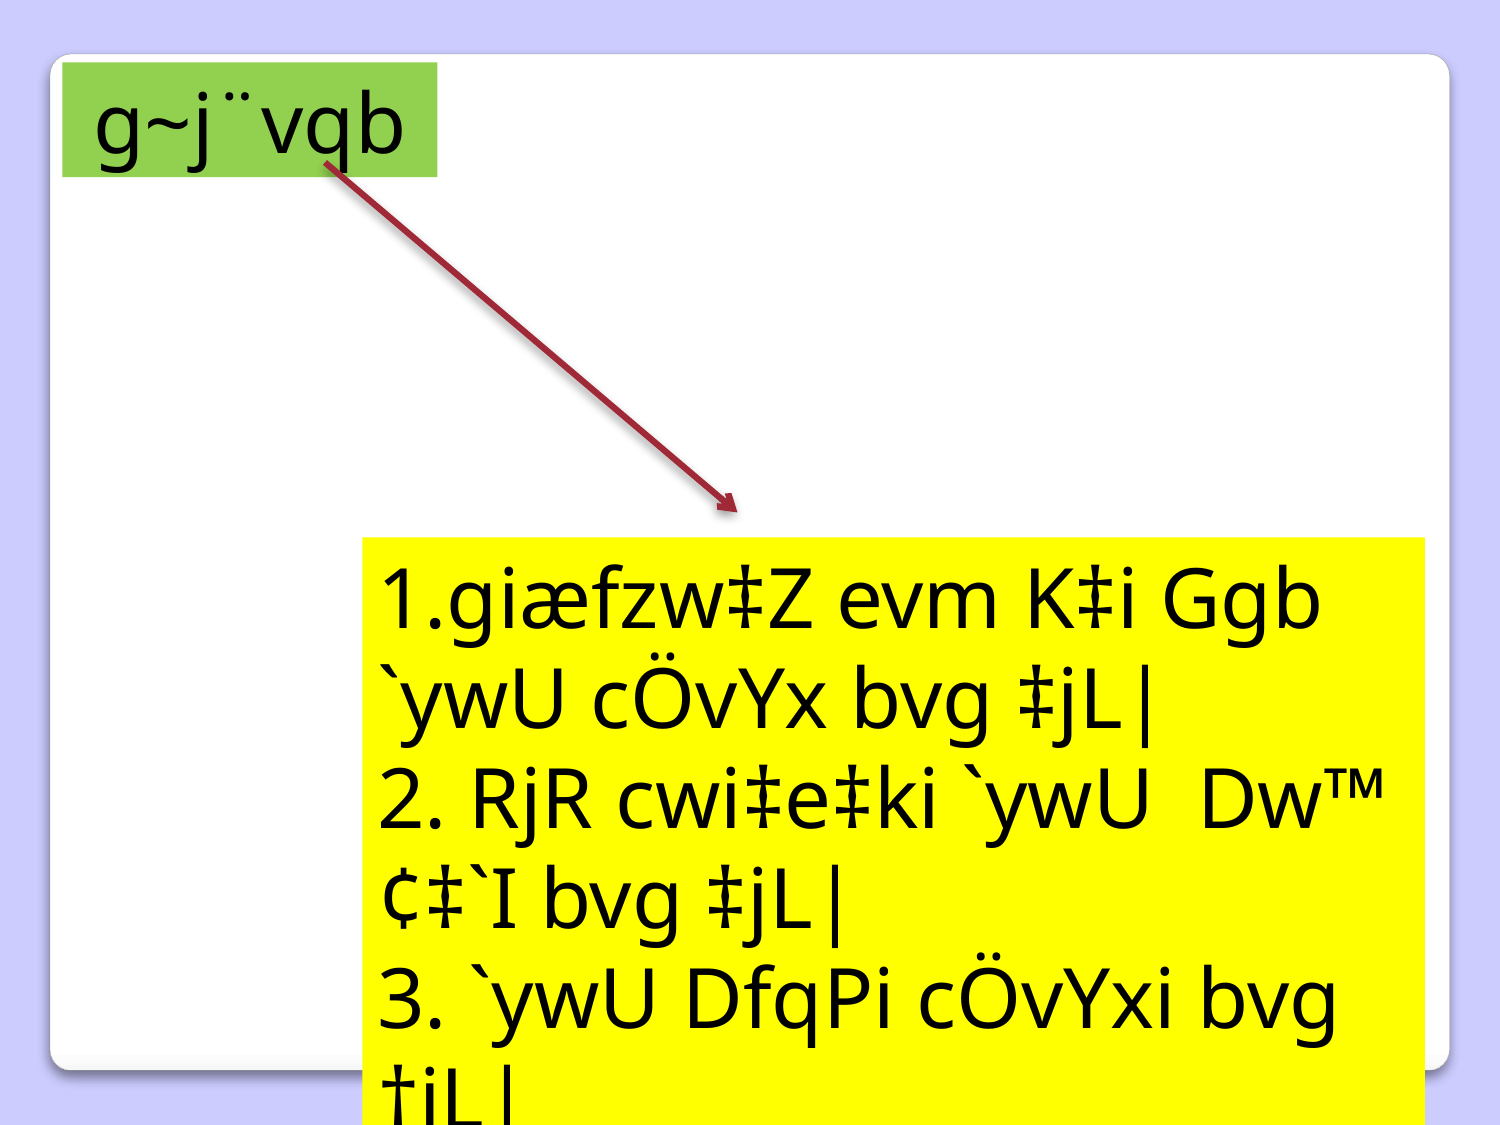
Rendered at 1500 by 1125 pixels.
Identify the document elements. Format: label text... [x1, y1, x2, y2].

text_box 1.giæfzw‡Z evm K‡i Ggb `ywU cÖvYx bvg ‡jL| 2. RjR cwi‡e‡ki `ywU Dw™¢‡`I bvg ‡jL| 3. `ywU DfqPi cÖvYxi bvg †jL| [362, 537, 1425, 1125]
text_box g~j¨vqb [62, 62, 438, 178]
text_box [324, 162, 738, 513]
